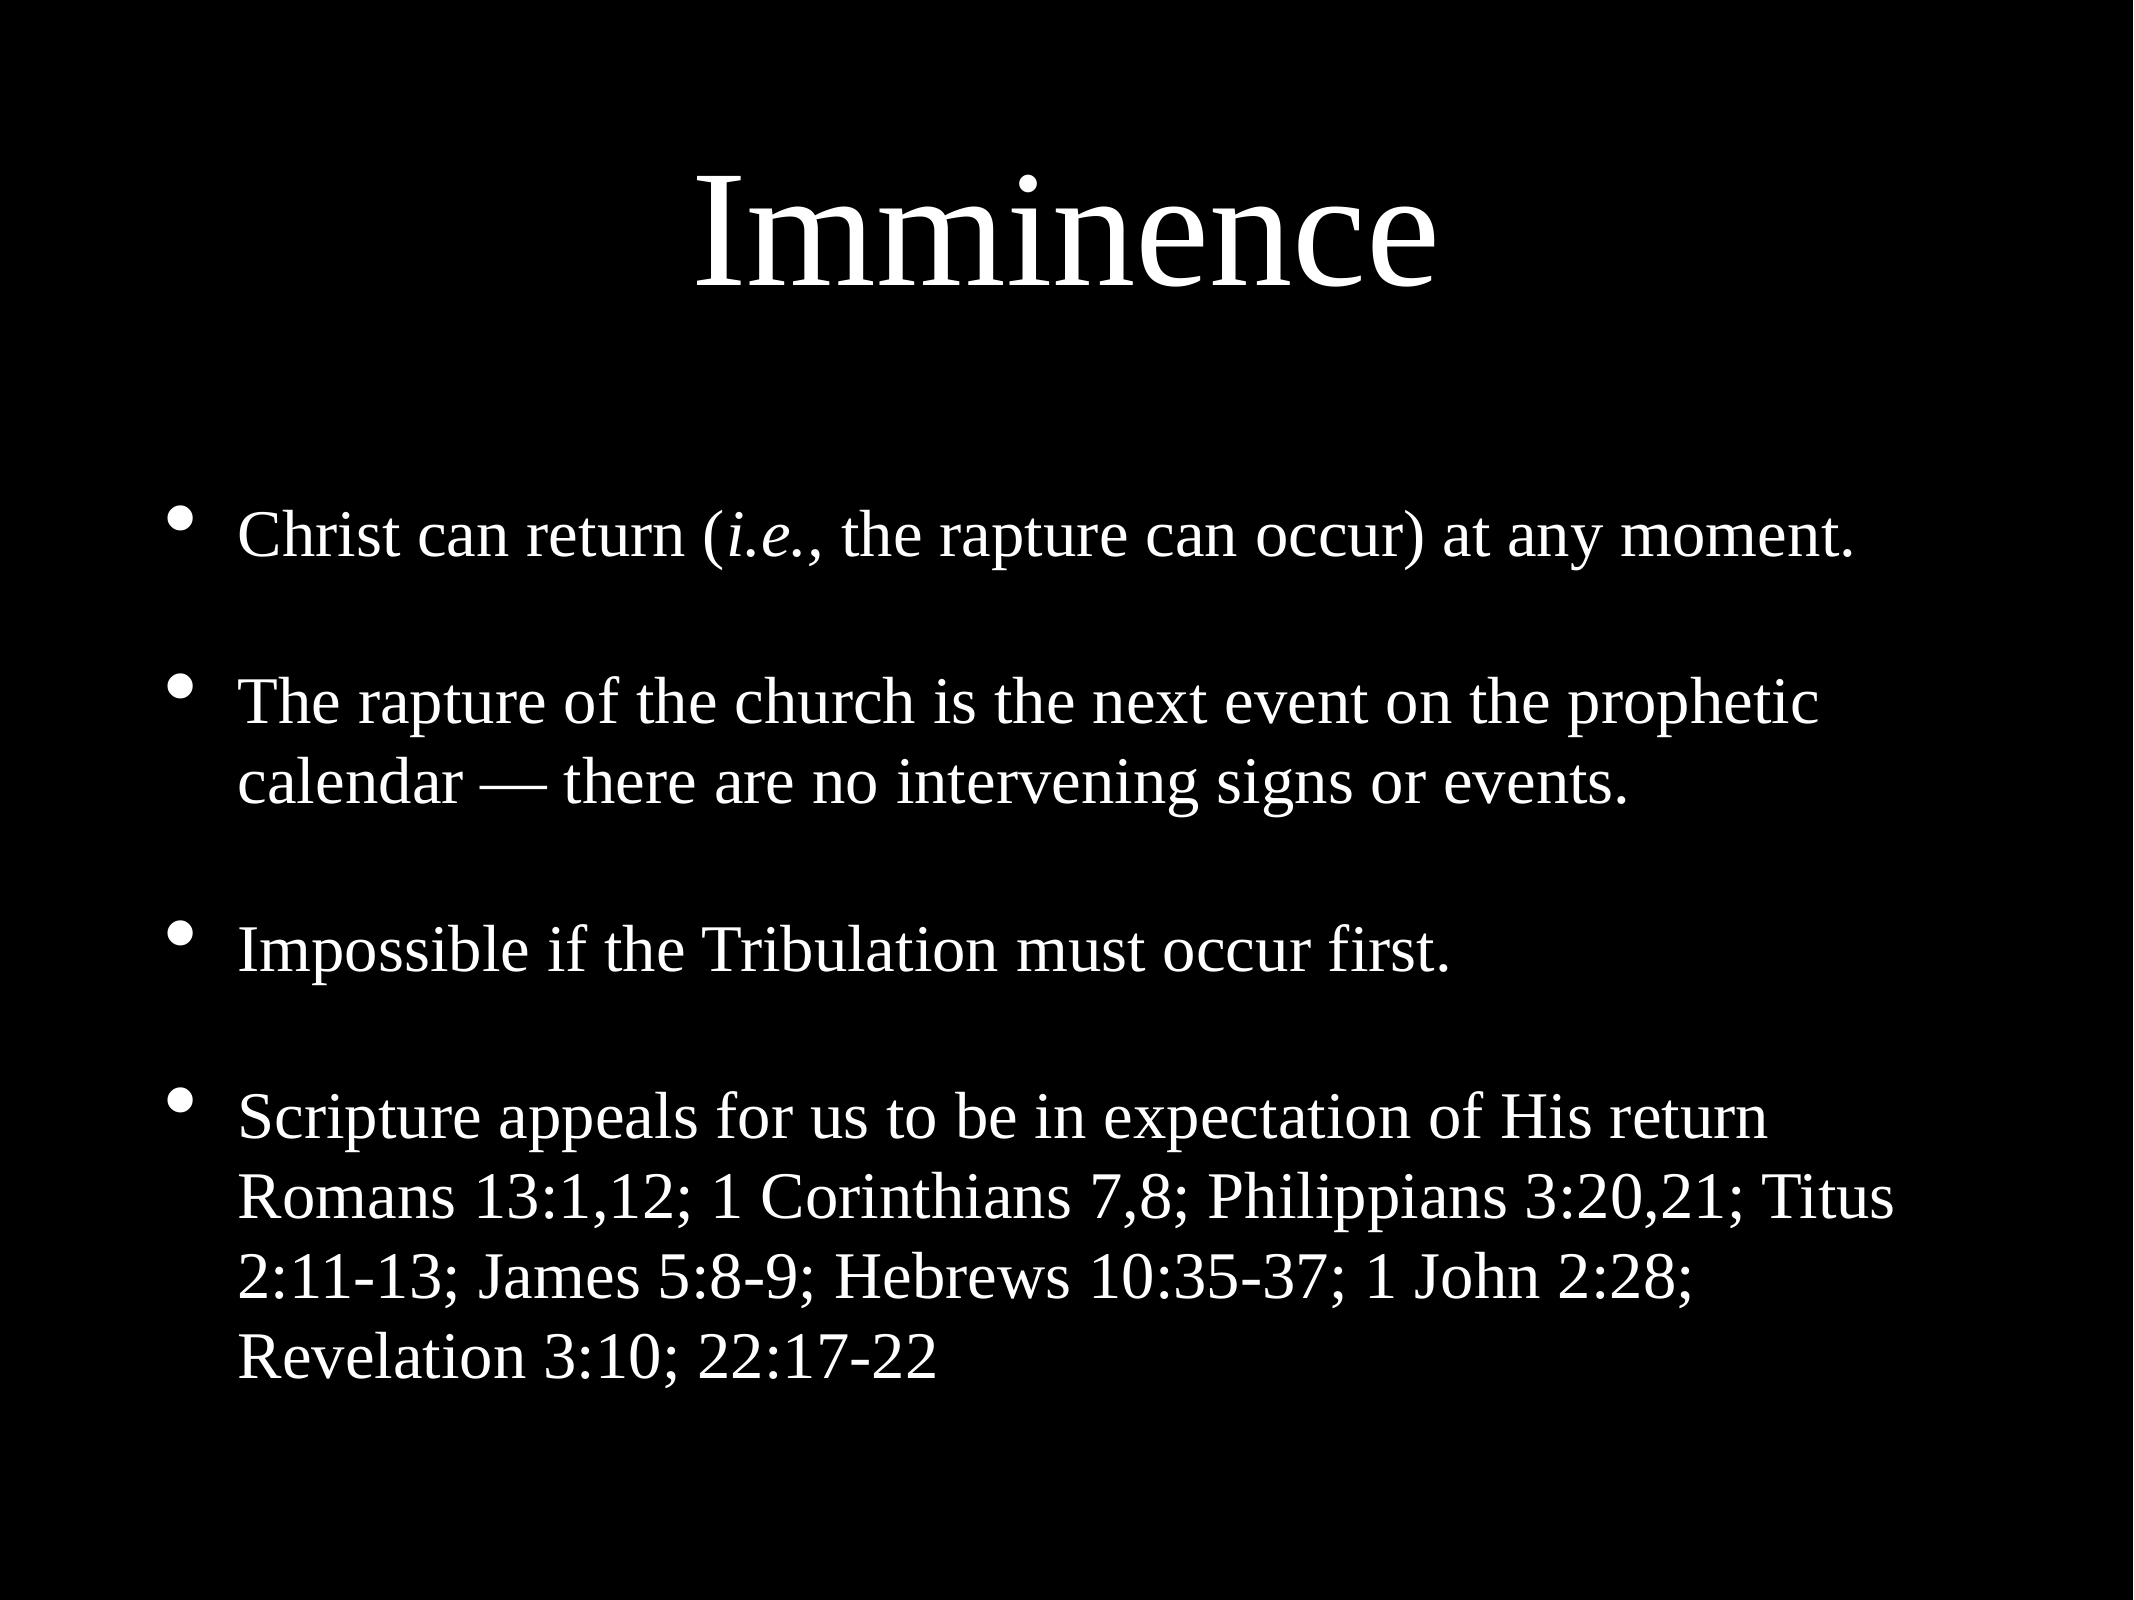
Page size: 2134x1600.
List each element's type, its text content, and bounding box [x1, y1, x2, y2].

list Christ can return (i.e., the rapture can occur) at any moment. The rapture of the church is the next event on the prophetic calendar — there are no intervening signs or events. Impossible if the Tribulation must occur first. Scripture appeals for us to be in expectation of His return Romans 13:1,12; 1 Corinthians 7,8; Philippians 3:20,21; Titus 2:11-13; James 5:8-9; Hebrews 10:35-37; 1 John 2:28; Revelation 3:10; 22:17-22 [155, 424, 1978, 1457]
title Imminence [155, 41, 1978, 397]
